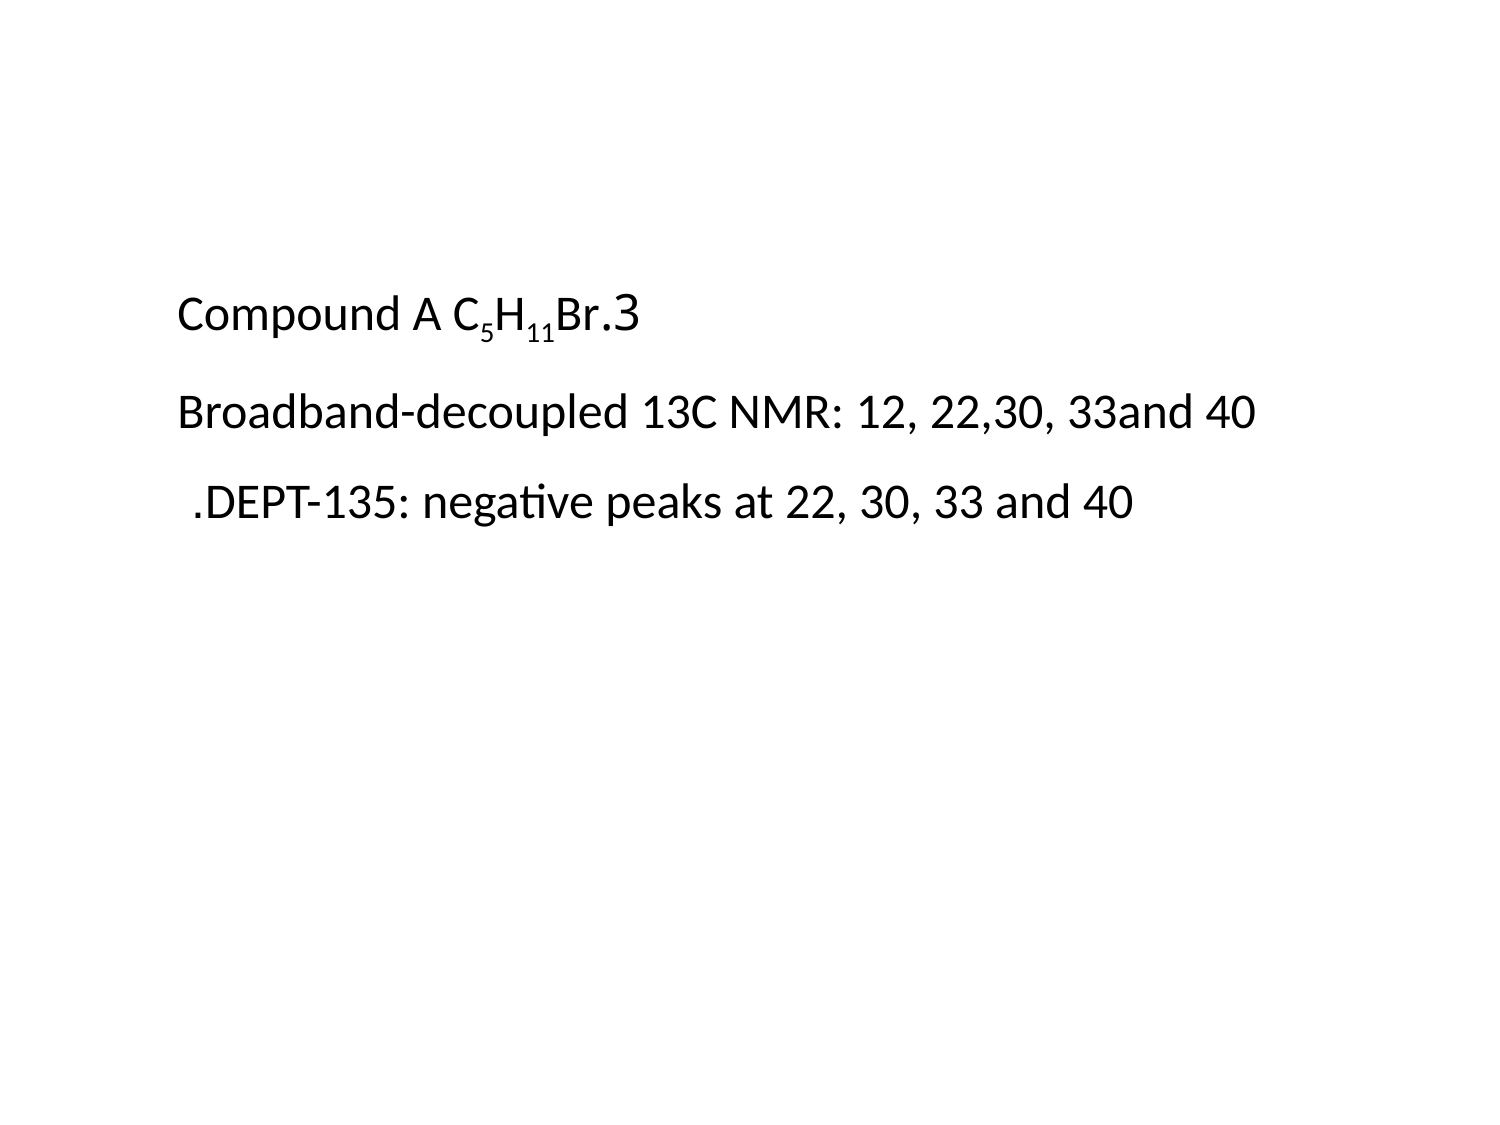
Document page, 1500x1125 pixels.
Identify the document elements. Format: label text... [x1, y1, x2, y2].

text_box 3.Compound A C5H11Br Broadband-decoupled 13C NMR: 12, 22,30, 33and 40 DEPT-135: negative peaks at 22, 30, 33 and 40. [162, 262, 1350, 536]
